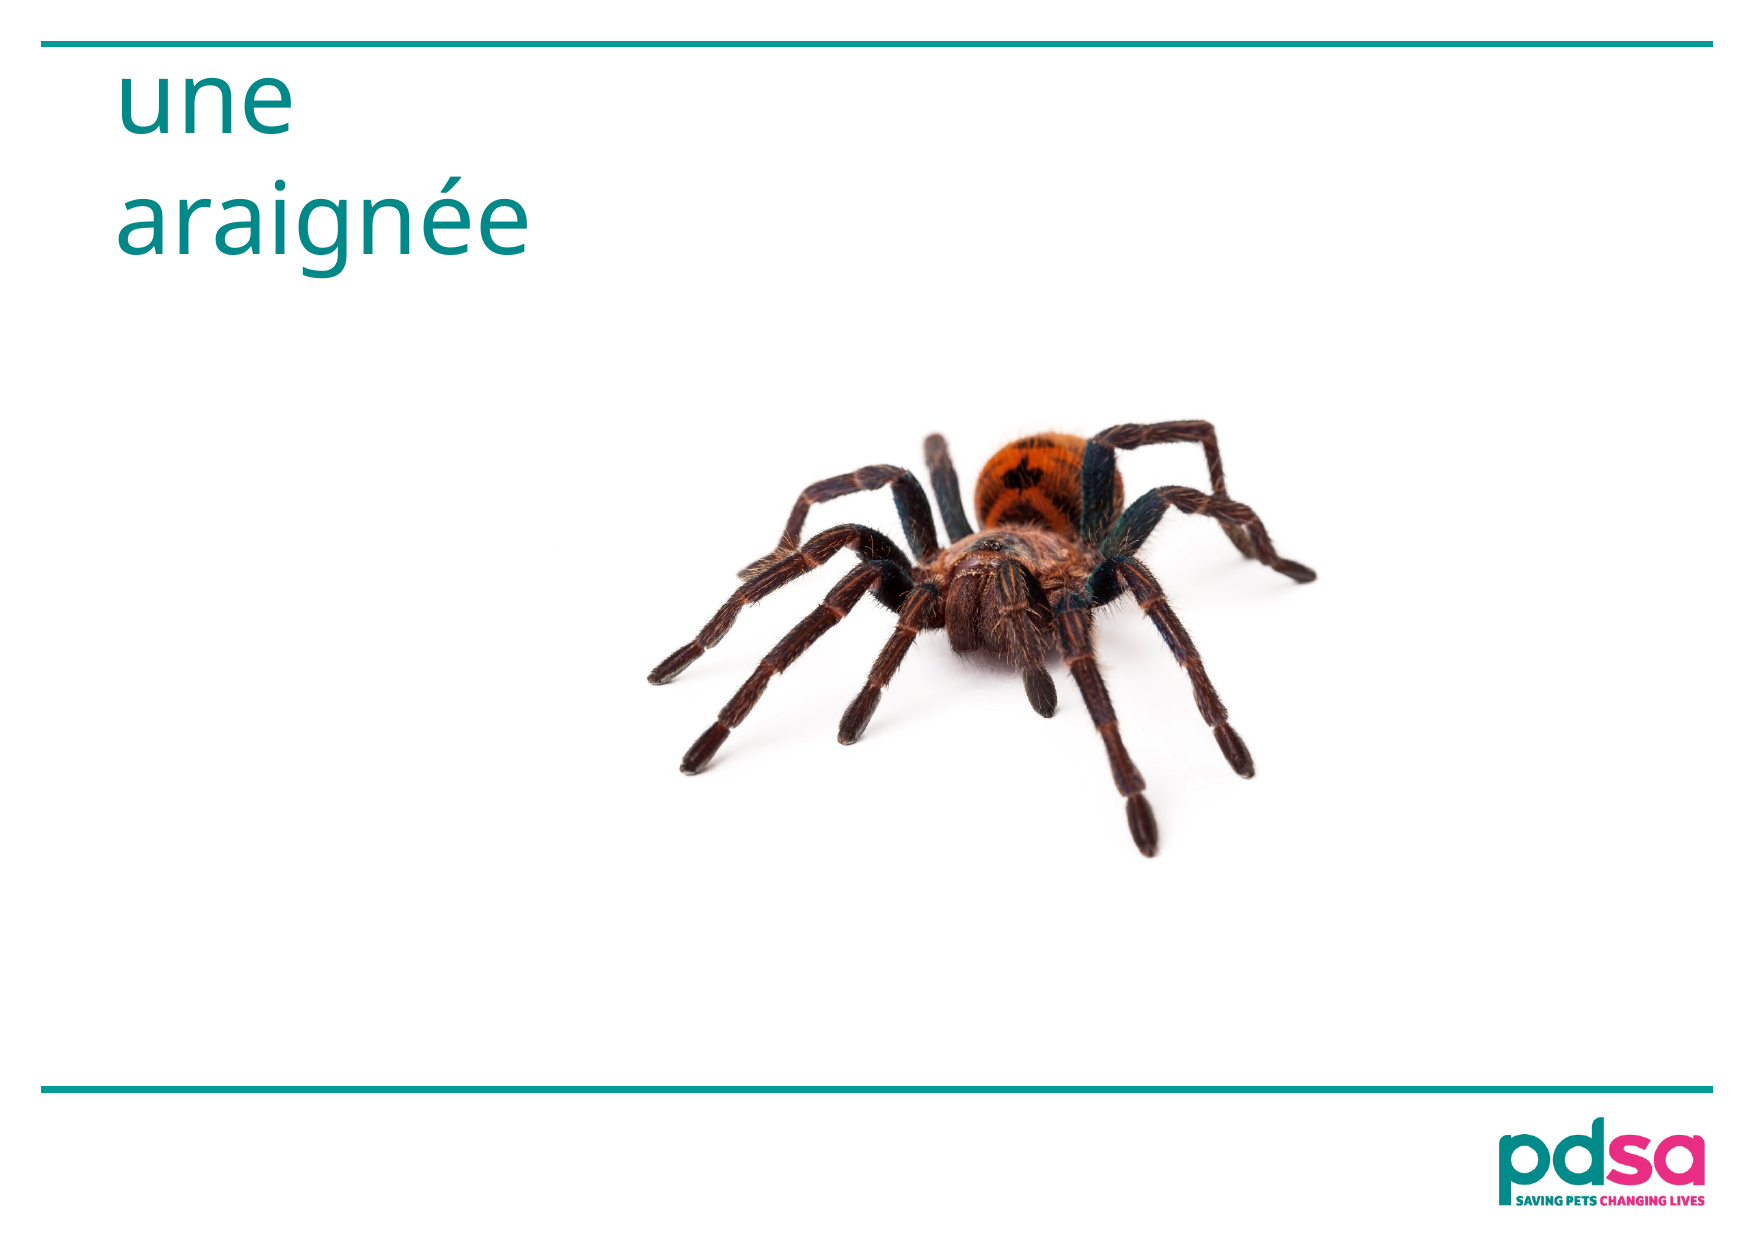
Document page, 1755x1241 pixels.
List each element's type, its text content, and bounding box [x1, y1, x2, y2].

picture [1448, 1066, 1755, 1241]
picture [534, 312, 1484, 940]
title une araignée [97, 23, 727, 284]
